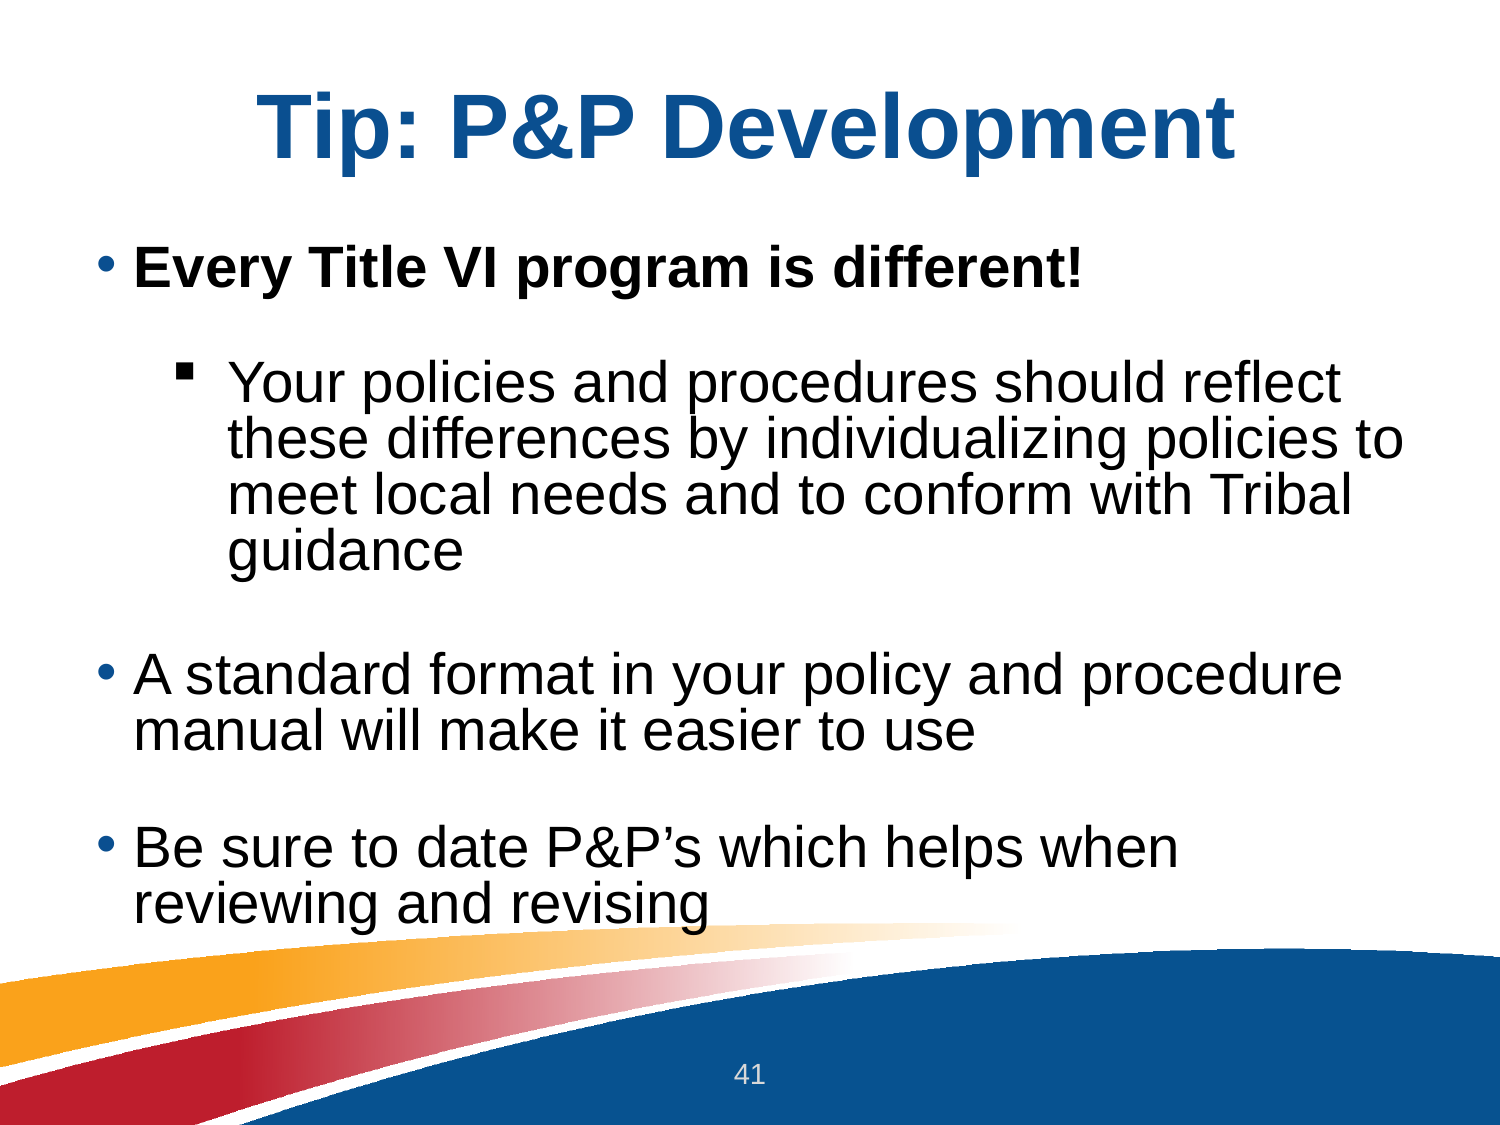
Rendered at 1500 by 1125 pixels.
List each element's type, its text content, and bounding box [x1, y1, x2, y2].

list Every Title VI program is different! Your policies and procedures should reflect these differences by individualizing policies to meet local needs and to conform with Tribal guidance A standard format in your policy and procedure manual will make it easier to use Be sure to date P&P’s which helps when reviewing and revising [81, 164, 1432, 997]
title Tip: P&P Development [68, 45, 1425, 200]
picture [0, 887, 1500, 1125]
slide_number 41 [575, 1042, 925, 1103]
